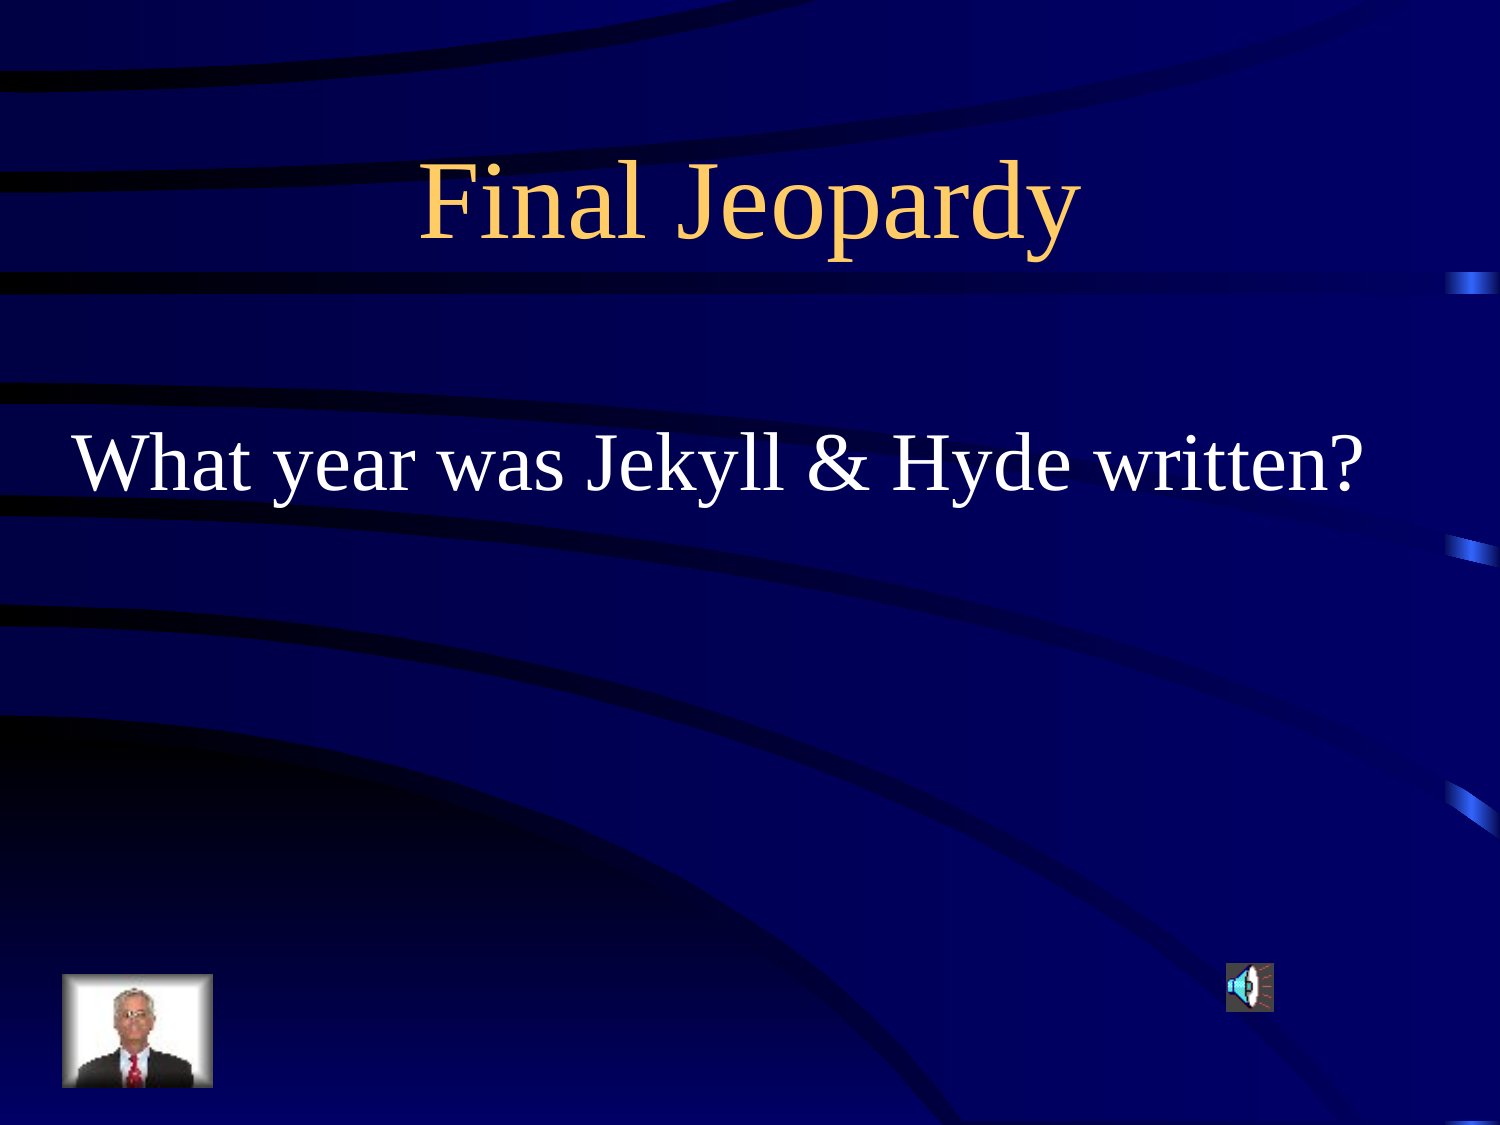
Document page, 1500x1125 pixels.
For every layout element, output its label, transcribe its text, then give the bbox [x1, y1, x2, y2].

text_box What year was Jekyll & Hyde written? [56, 399, 1383, 515]
picture [62, 974, 213, 1088]
picture [1224, 962, 1276, 1013]
title Final Jeopardy [112, 99, 1388, 288]
